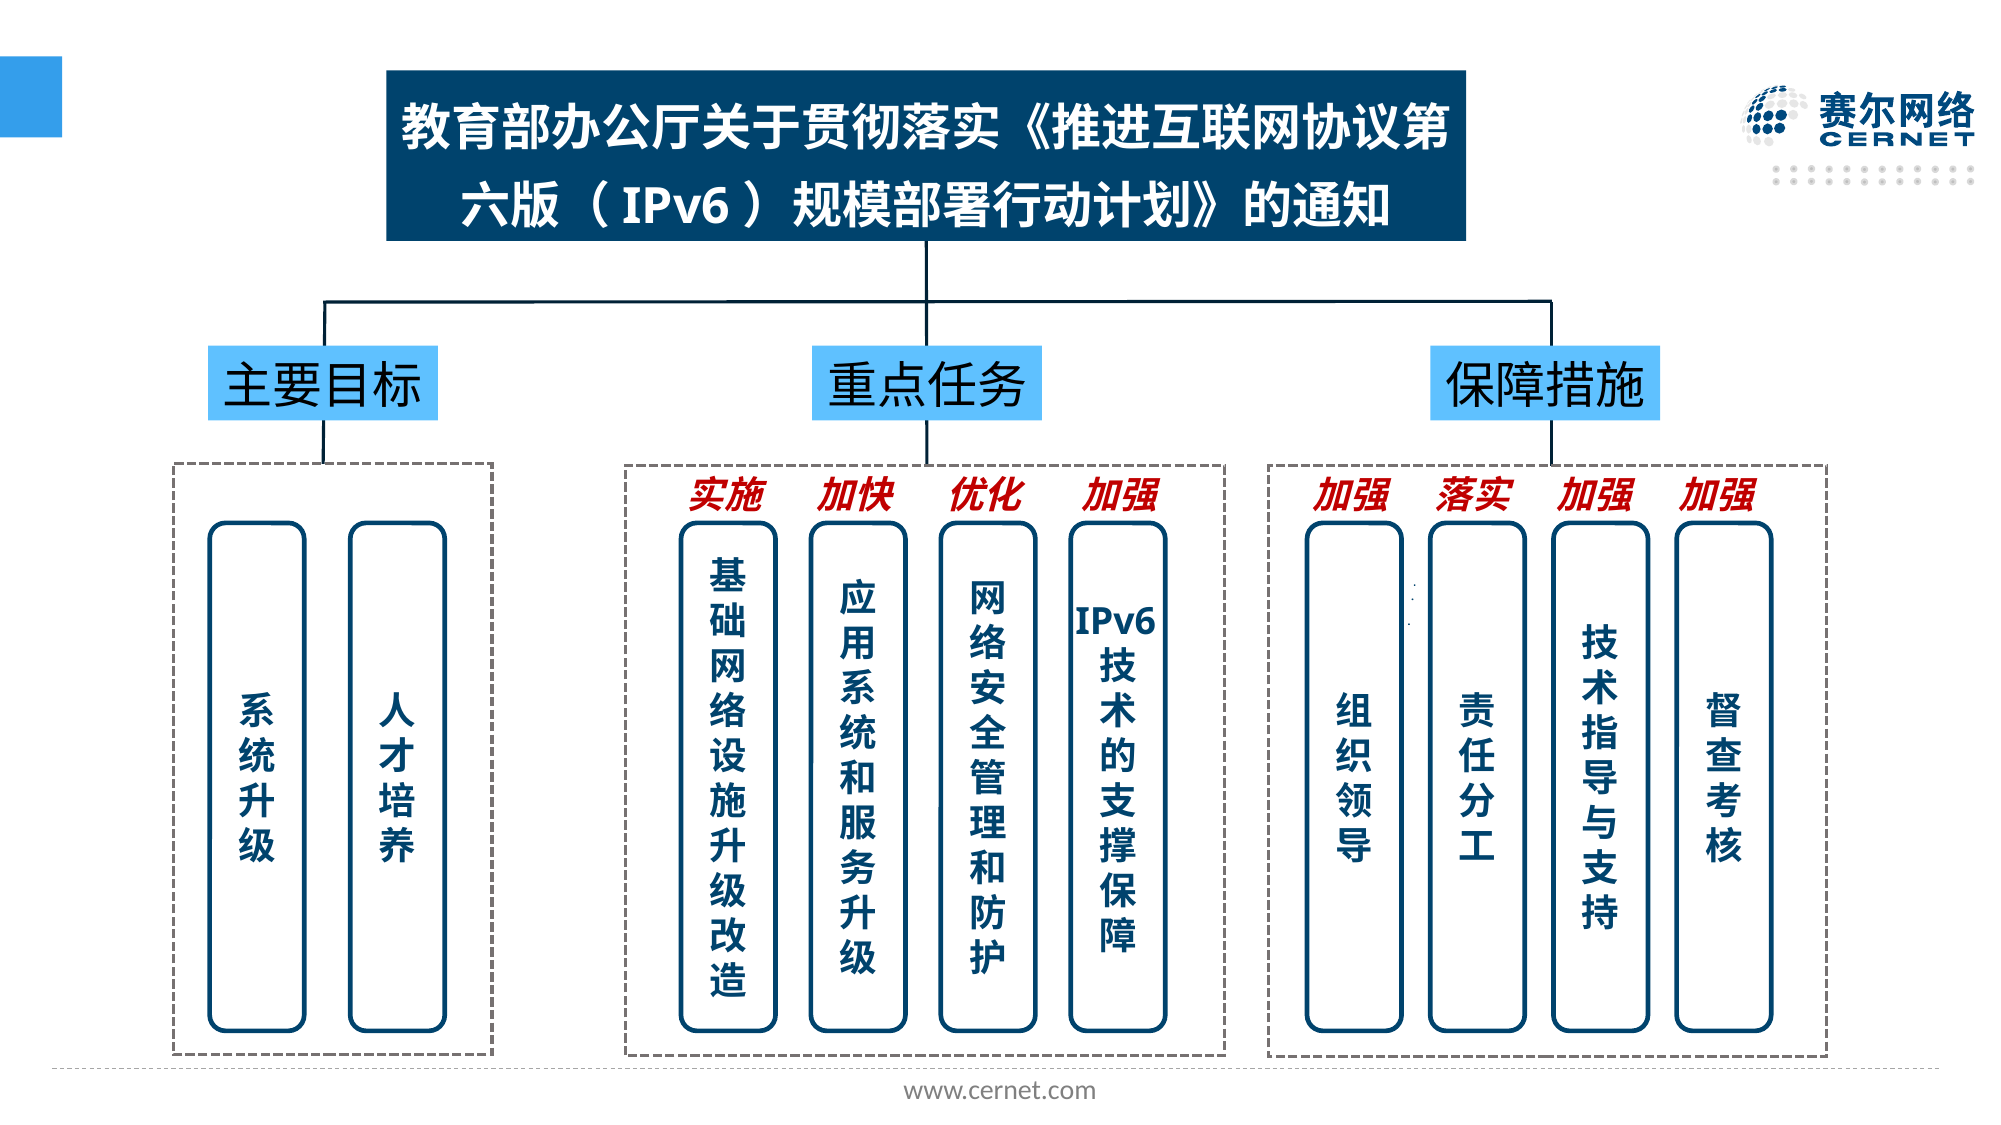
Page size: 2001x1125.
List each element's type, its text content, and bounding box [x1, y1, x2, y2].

text_box [172, 463, 493, 1055]
text_box 加强 [1664, 463, 1769, 524]
text_box [1268, 465, 1828, 1057]
text_box 重点任务 [812, 345, 926, 421]
text_box 主要目标 [208, 345, 323, 421]
text_box 重点任务 [927, 345, 1042, 421]
text_box 保障措施 [1430, 345, 1551, 421]
text_box 加强 [1542, 463, 1647, 524]
text_box 主要目标 [325, 345, 438, 421]
text_box [624, 464, 1226, 1057]
text_box 教育部办公厅关于贯彻落实《推进互联网协议第六版（IPv6）规模部署行动计划》的通知 [386, 70, 1467, 241]
text_box 保障措施 [1552, 345, 1661, 421]
text_box 落实 [1420, 463, 1525, 524]
text_box 加强 [1297, 463, 1403, 524]
